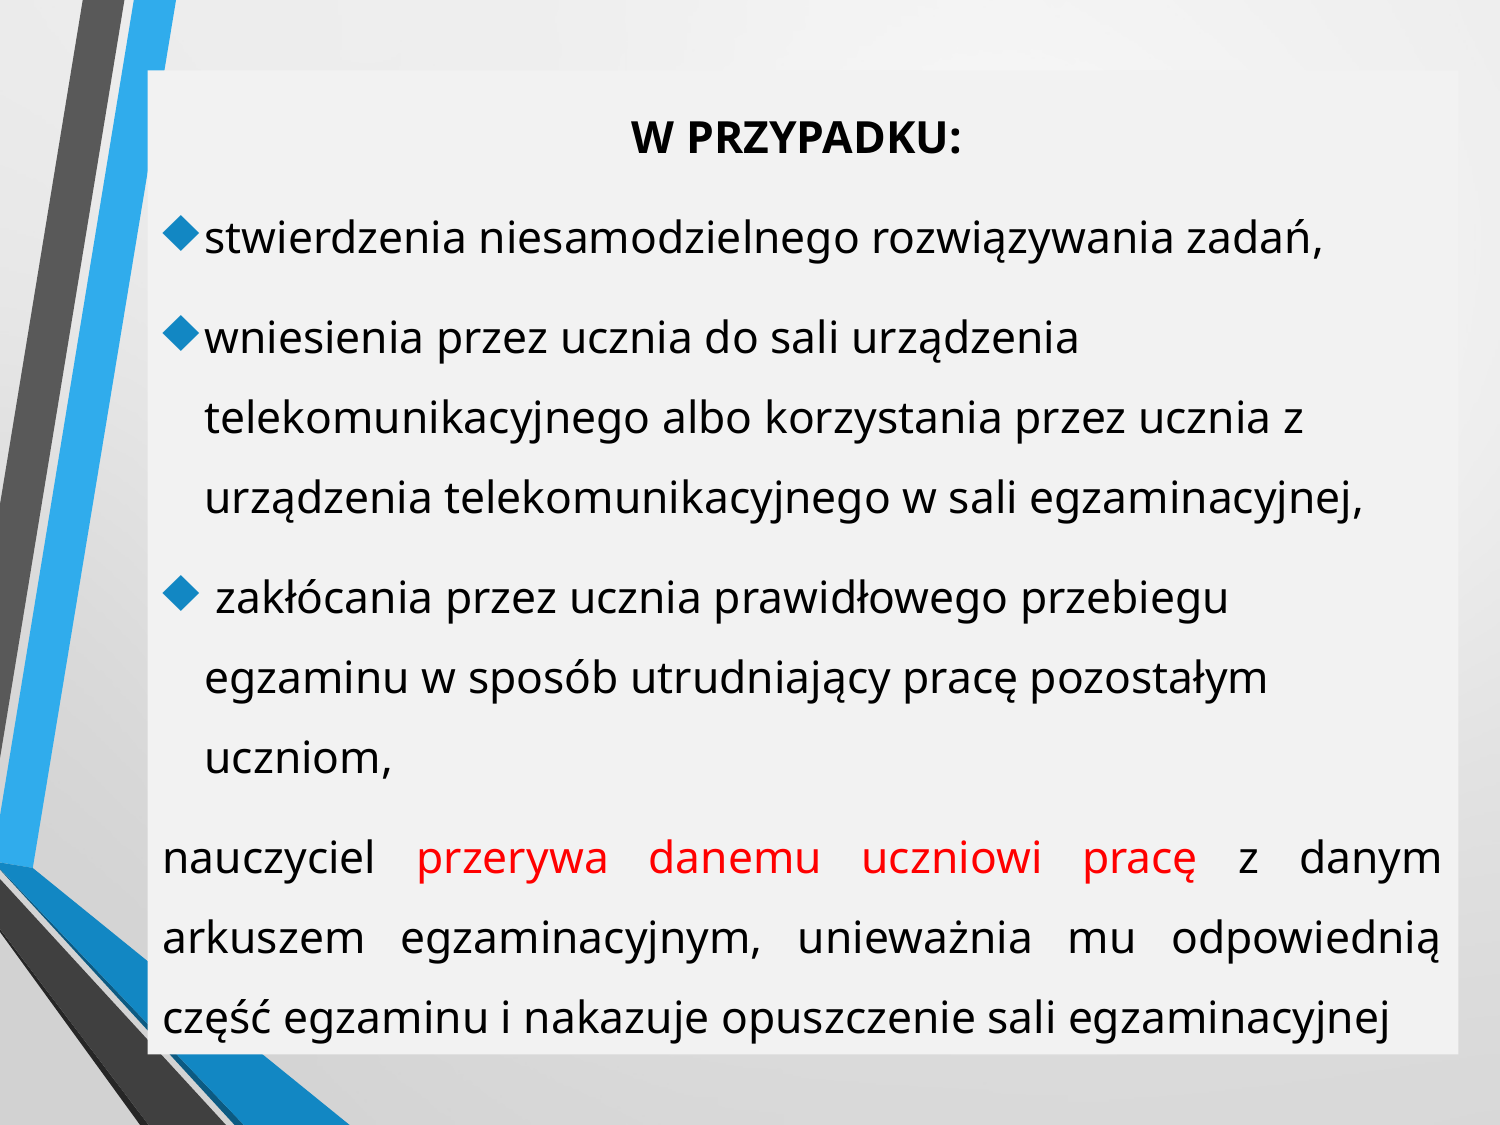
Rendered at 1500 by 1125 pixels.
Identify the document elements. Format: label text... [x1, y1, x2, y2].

list W PRZYPADKU: stwierdzenia niesamodzielnego rozwiązywania zadań, wniesienia przez ucznia do sali urządzenia telekomunikacyjnego albo korzystania przez ucznia z urządzenia telekomunikacyjnego w sali egzaminacyjnej, zakłócania przez ucznia prawidłowego przebiegu egzaminu w sposób utrudniający pracę pozostałym uczniom, nauczyciel przerywa danemu uczniowi pracę z danym arkuszem egzaminacyjnym, unieważnia mu odpowiednią część egzaminu i nakazuje opuszczenie sali egzaminacyjnej [147, 70, 1459, 1055]
